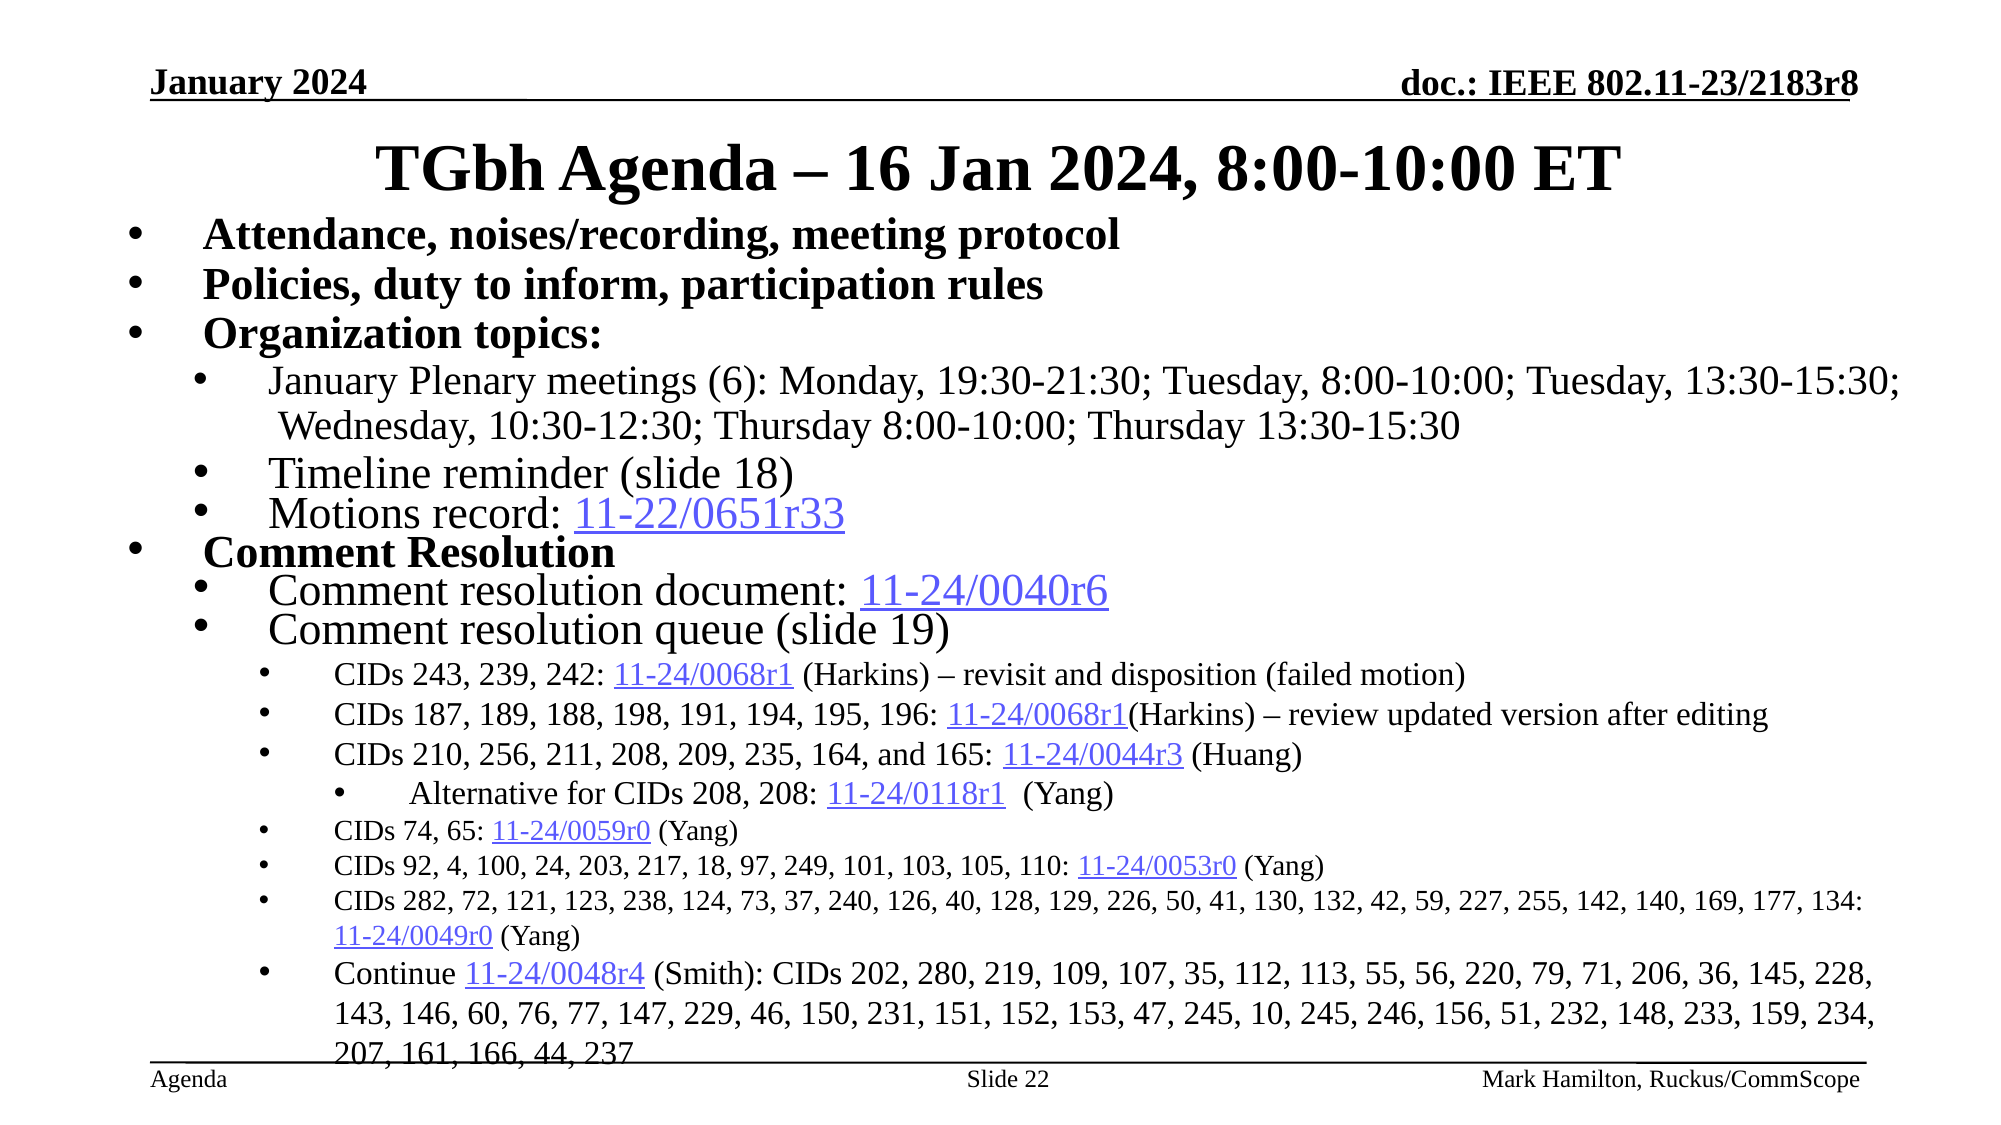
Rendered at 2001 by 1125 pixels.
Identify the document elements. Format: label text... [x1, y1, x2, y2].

title TGbh Agenda – 16 Jan 2024, 8:00-10:00 ET [149, 124, 1850, 202]
slide_number Slide 22 [950, 1061, 1067, 1123]
list Attendance, noises/recording, meeting protocol Policies, duty to inform, participation rules Organization topics: January Plenary meetings (6): Monday, 19:30-21:30; Tuesday, 8:00-10:00; Tuesday, 13:30-15:30; Wednesday, 10:30-12:30; Thursday 8:00-10:00; Thursday 13:30-15:30 Timeline reminder (slide 18) Motions record: 11-22/0651r33 Comment Resolution Comment resolution document: 11-24/0040r6 Comment resolution queue (slide 19) CIDs 243, 239, 242: 11-24/0068r1 (Harkins) – revisit and disposition (failed motion) CIDs 187, 189, 188, 198, 191, 194, 195, 196: 11-24/0068r1(Harkins) – review updated version after editing CIDs 210, 256, 211, 208, 209, 235, 164, and 165: 11-24/0044r3 (Huang) Alternative for CIDs 208, 208: 11-24/0118r1 (Yang) CIDs 74, 65: 11-24/0059r0 (Yang) CIDs 92, 4, 100, 24, 203, 217, 18, 97, 249, 101, 103, 105, 110: 11-24/0053r0 (Yang) CIDs 282, 72, 121, 123, 238, 124, 73, 37, 240, 126, 40, 128, 129, 226, 50, 41, 130, 132, 42, 59, 227, 255, 142, 140, 169, 177, 134: 11-24/0049r0 (Yang) Continue 11-24/0048r4 (Smith): CIDs 202, 280, 219, 109, 107, 35, 112, 113, 55, 56, 220, 79, 71, 206, 36, 145, 228, 143, 146, 60, 76, 77, 147, 229, 46, 150, 231, 151, 152, 153, 47, 245, 10, 245, 246, 156, 51, 232, 148, 233, 159, 234, 207, 161, 166, 44, 237 [112, 202, 1926, 1050]
